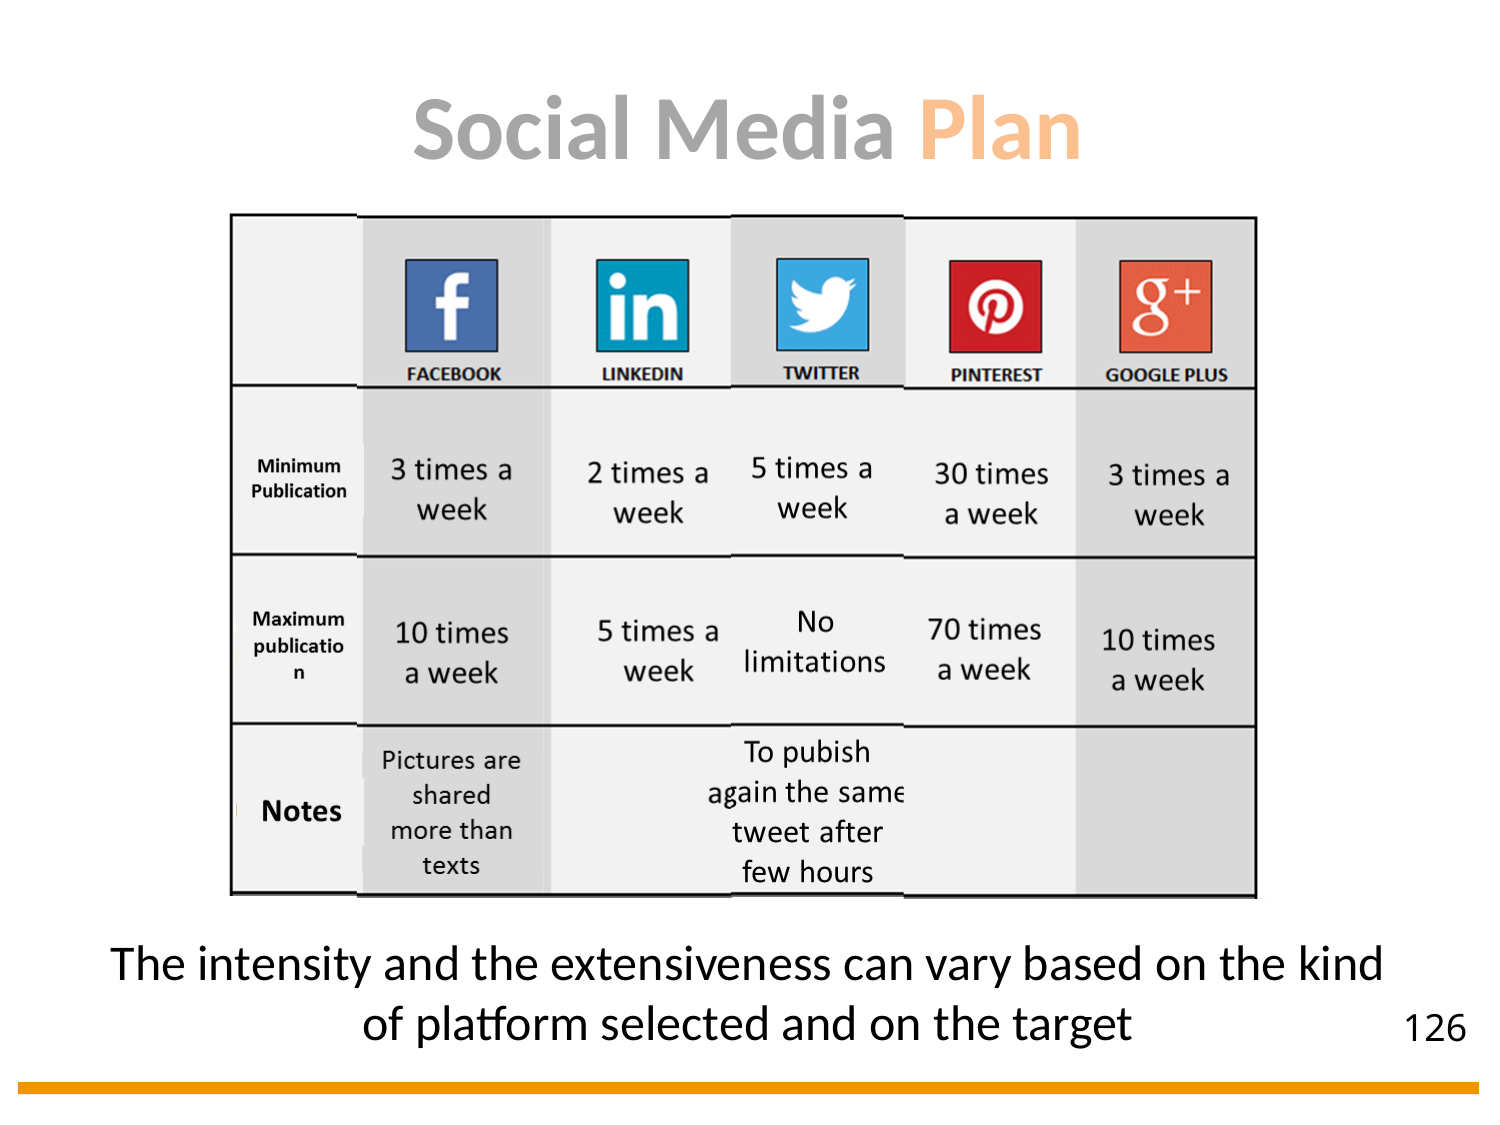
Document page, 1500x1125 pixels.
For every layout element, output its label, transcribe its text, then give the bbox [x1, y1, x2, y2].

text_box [742, 919, 755, 1125]
text_box Social Media Plan [53, 28, 1444, 217]
picture [220, 189, 1270, 914]
text_box The intensity and the extensiveness can vary based on the kind of platform selected and on the target [91, 923, 737, 1058]
slide_number 126 [1132, 999, 1483, 1060]
text_box The intensity and the extensiveness can vary based on the kind of platform selected and on the target [759, 923, 1405, 1058]
